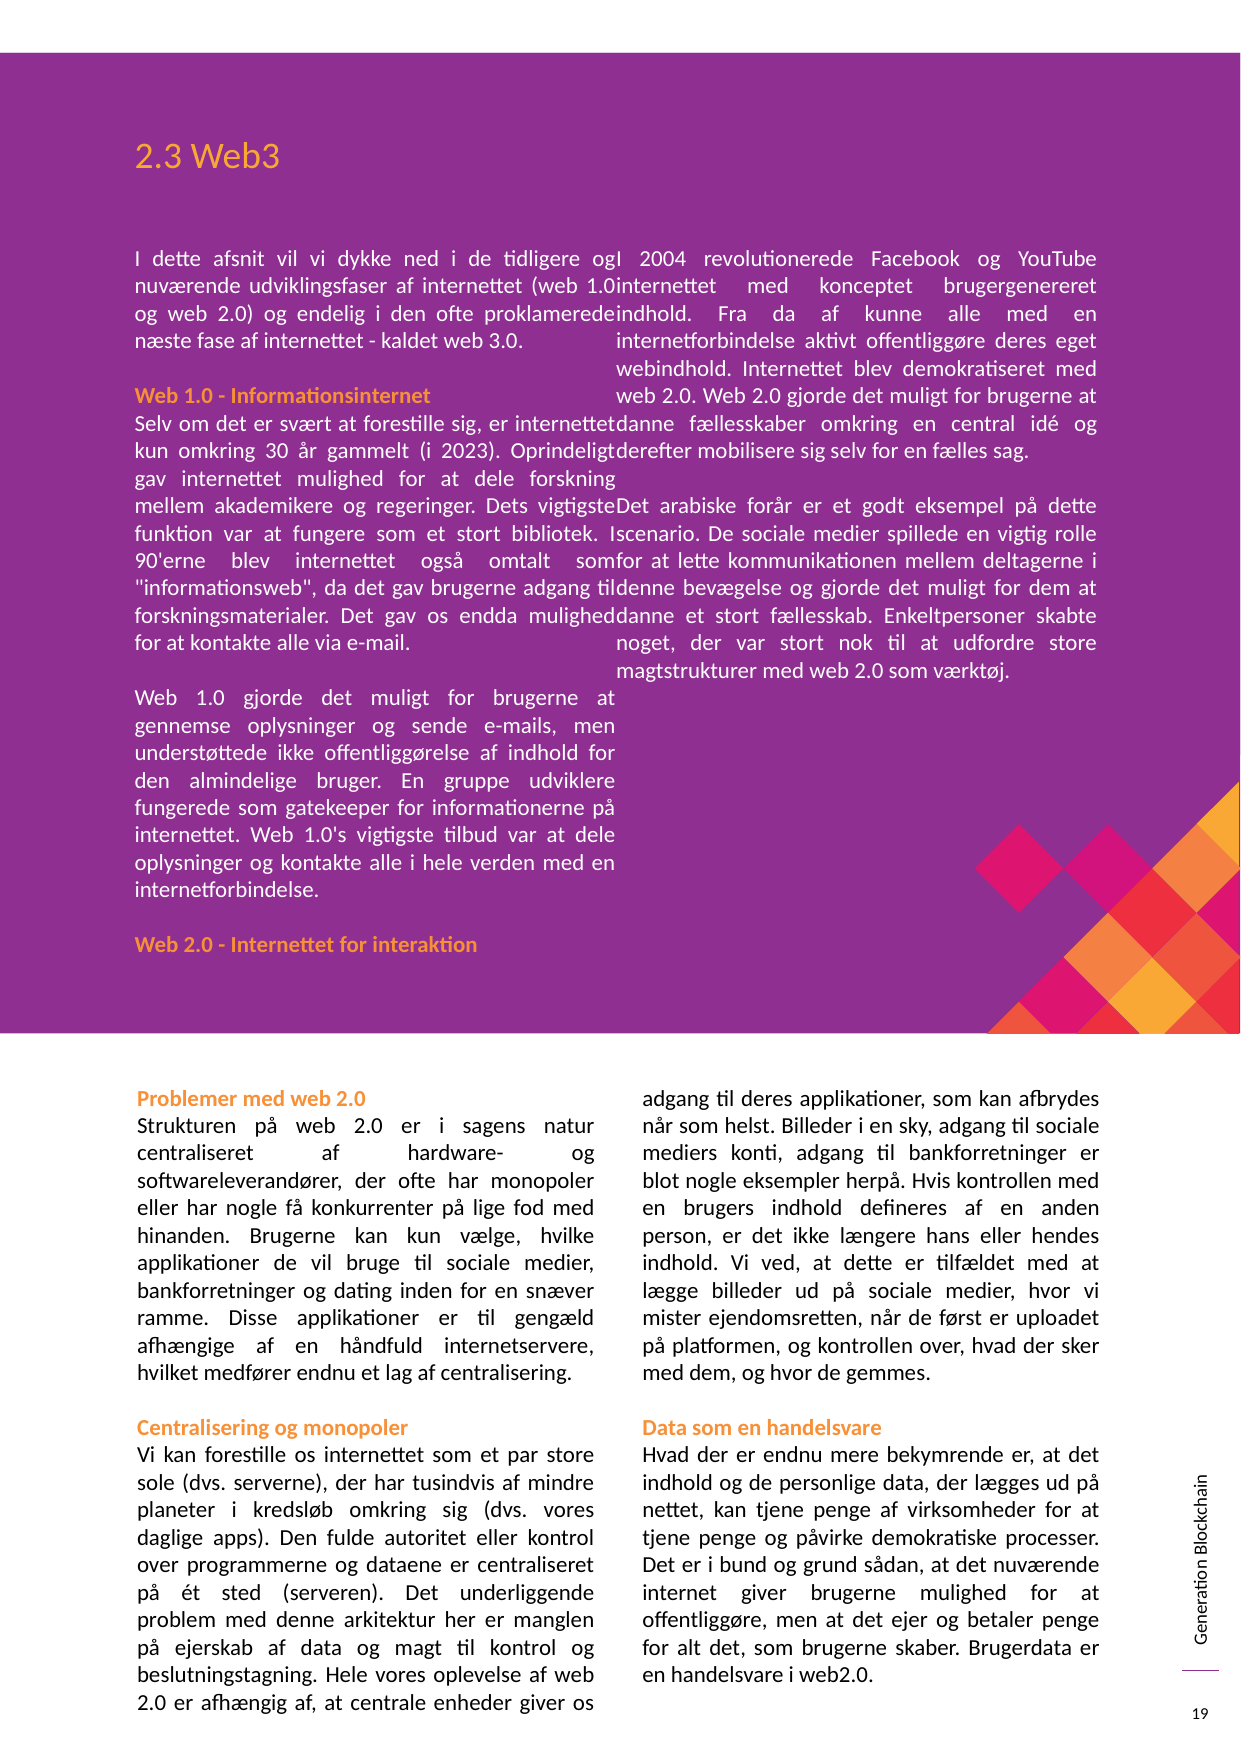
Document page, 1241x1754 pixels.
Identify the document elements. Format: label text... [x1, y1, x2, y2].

slide_number 19 [1169, 1674, 1231, 1751]
text_box [0, 52, 1241, 1034]
text_box 2.3 Web3 [119, 123, 1113, 201]
text_box Problemer med web 2.0 Strukturen på web 2.0 er i sagens natur centraliseret af hardware- og softwareleverandører, der ofte har monopoler eller har nogle få konkurrenter på lige fod med hinanden. Brugerne kan kun vælge, hvilke applikationer de vil bruge til sociale medier, bankforretninger og dating inden for en snæver ramme. Disse applikationer er til gengæld afhængige af en håndfuld internetservere, hvilket medfører endnu et lag af centralisering. Centralisering og monopoler Vi kan forestille os internettet som et par store sole (dvs. serverne), der har tusindvis af mindre planeter i kredsløb omkring sig (dvs. vores daglige apps). Den fulde autoritet eller kontrol over programmerne og dataene er centraliseret på ét sted (serveren). Det underliggende problem med denne arkitektur her er manglen på ejerskab af data og magt til kontrol og beslutningstagning. Hele vores oplevelse af web 2.0 er afhængig af, at centrale enheder giver os adgang til deres applikationer, som kan afbrydes når som helst. Billeder i en sky, adgang til sociale mediers konti, adgang til bankforretninger er blot nogle eksempler herpå. Hvis kontrollen med en brugers indhold defineres af en anden person, er det ikke længere hans eller hendes indhold. Vi ved, at dette er tilfældet med at lægge billeder ud på sociale medier, hvor vi mister ejendomsretten, når de først er uploadet på platformen, og kontrollen over, hvad der sker med dem, og hvor de gemmes. Data som en handelsvare Hvad der er endnu mere bekymrende er, at det indhold og de personlige data, der lægges ud på nettet, kan tjene penge af virksomheder for at tjene penge og påvirke demokratiske processer. Det er i bund og grund sådan, at det nuværende internet giver brugerne mulighed for at offentliggøre, men at det ejer og betaler penge for alt det, som brugerne skaber. Brugerdata er en handelsvare i web2.0. [122, 1075, 1116, 1705]
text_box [987, 781, 1241, 1057]
list I dette afsnit vil vi dykke ned i de tidligere og nuværende udviklingsfaser af internettet (web 1.0 og web 2.0) og endelig i den ofte proklamerede næste fase af internettet - kaldet web 3.0. Web 1.0 - Informationsinternet Selv om det er svært at forestille sig, er internettet kun omkring 30 år gammelt (i 2023). Oprindeligt gav internettet mulighed for at dele forskning mellem akademikere og regeringer. Dets vigtigste funktion var at fungere som et stort bibliotek. I 90'erne blev internettet også omtalt som "informationsweb", da det gav brugerne adgang til forskningsmaterialer. Det gav os endda mulighed for at kontakte alle via e-mail. Web 1.0 gjorde det muligt for brugerne at gennemse oplysninger og sende e-mails, men understøttede ikke offentliggørelse af indhold for den almindelige bruger. En gruppe udviklere fungerede som gatekeeper for informationerne på internettet. Web 1.0's vigtigste tilbud var at dele oplysninger og kontakte alle i hele verden med en internetforbindelse. Web 2.0 - Internettet for interaktion I 2004 revolutionerede Facebook og YouTube internettet med konceptet brugergenereret indhold. Fra da af kunne alle med en internetforbindelse aktivt offentliggøre deres eget webindhold. Internettet blev demokratiseret med web 2.0. Web 2.0 gjorde det muligt for brugerne at danne fællesskaber omkring en central idé og derefter mobilisere sig selv for en fælles sag. Det arabiske forår er et godt eksempel på dette scenario. De sociale medier spillede en vigtig rolle for at lette kommunikationen mellem deltagerne i denne bevægelse og gjorde det muligt for dem at danne et stort fællesskab. Enkeltpersoner skabte noget, der var stort nok til at udfordre store magtstrukturer med web 2.0 som værktøj. [119, 236, 1113, 972]
